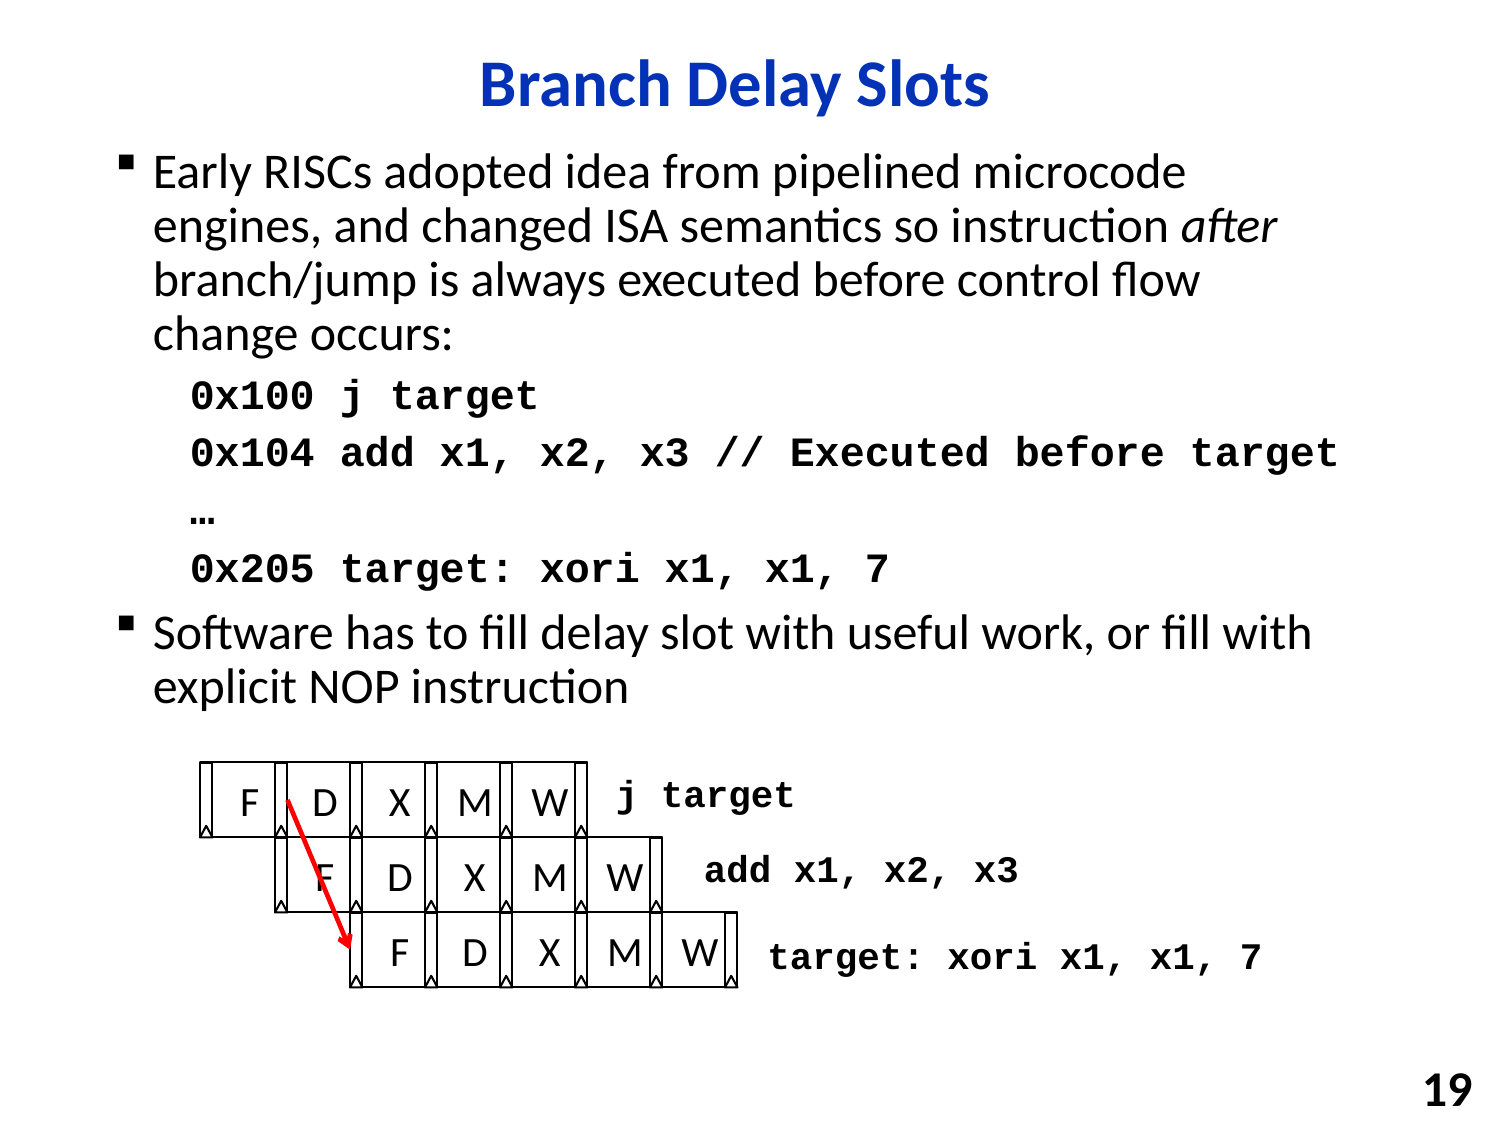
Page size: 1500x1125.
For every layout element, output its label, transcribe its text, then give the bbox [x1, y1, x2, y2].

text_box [274, 762, 360, 988]
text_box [287, 799, 351, 950]
slide_number 19 [1174, 1062, 1488, 1111]
title Branch Delay Slots [137, 24, 1335, 137]
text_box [199, 762, 272, 838]
list Early RISCs adopted idea from pipelined microcode engines, and changed ISA semantics so instruction after branch/jump is always executed before control flow change occurs: 0x100 j target 0x104 add x1, x2, x3 // Executed before target … 0x205 target: xori x1, x1, 7 Software has to fill delay slot with useful work, or fill with explicit NOP instruction [99, 137, 1361, 688]
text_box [362, 762, 1281, 988]
